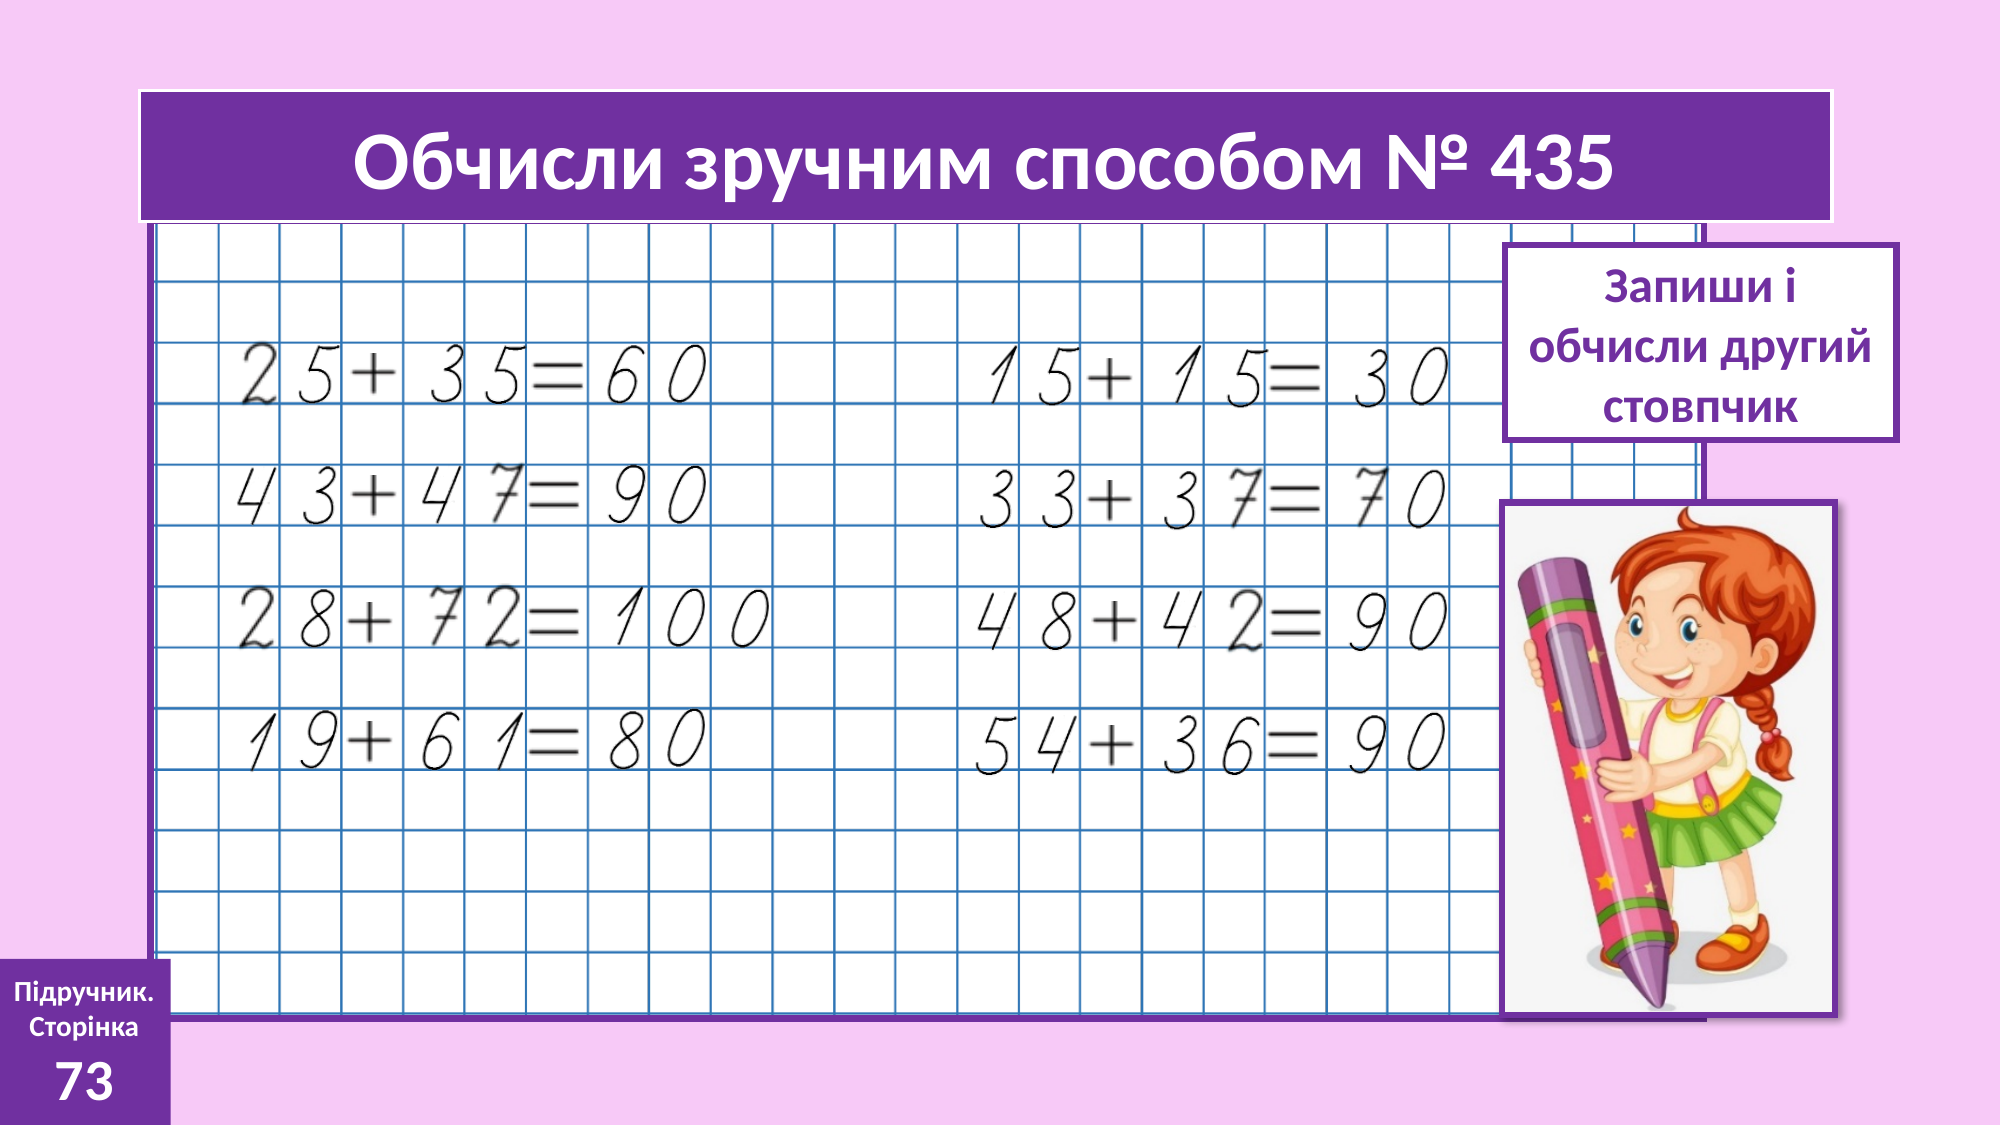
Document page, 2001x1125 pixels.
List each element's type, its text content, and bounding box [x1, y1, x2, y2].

text_box Обчисли зручним способом № 435 [138, 89, 1834, 223]
text_box Запиши і обчисли другий стовпчик [1701, 244, 1897, 441]
picture [153, 223, 1833, 1016]
text_box Підручник. Сторінка 73 [0, 958, 172, 1125]
